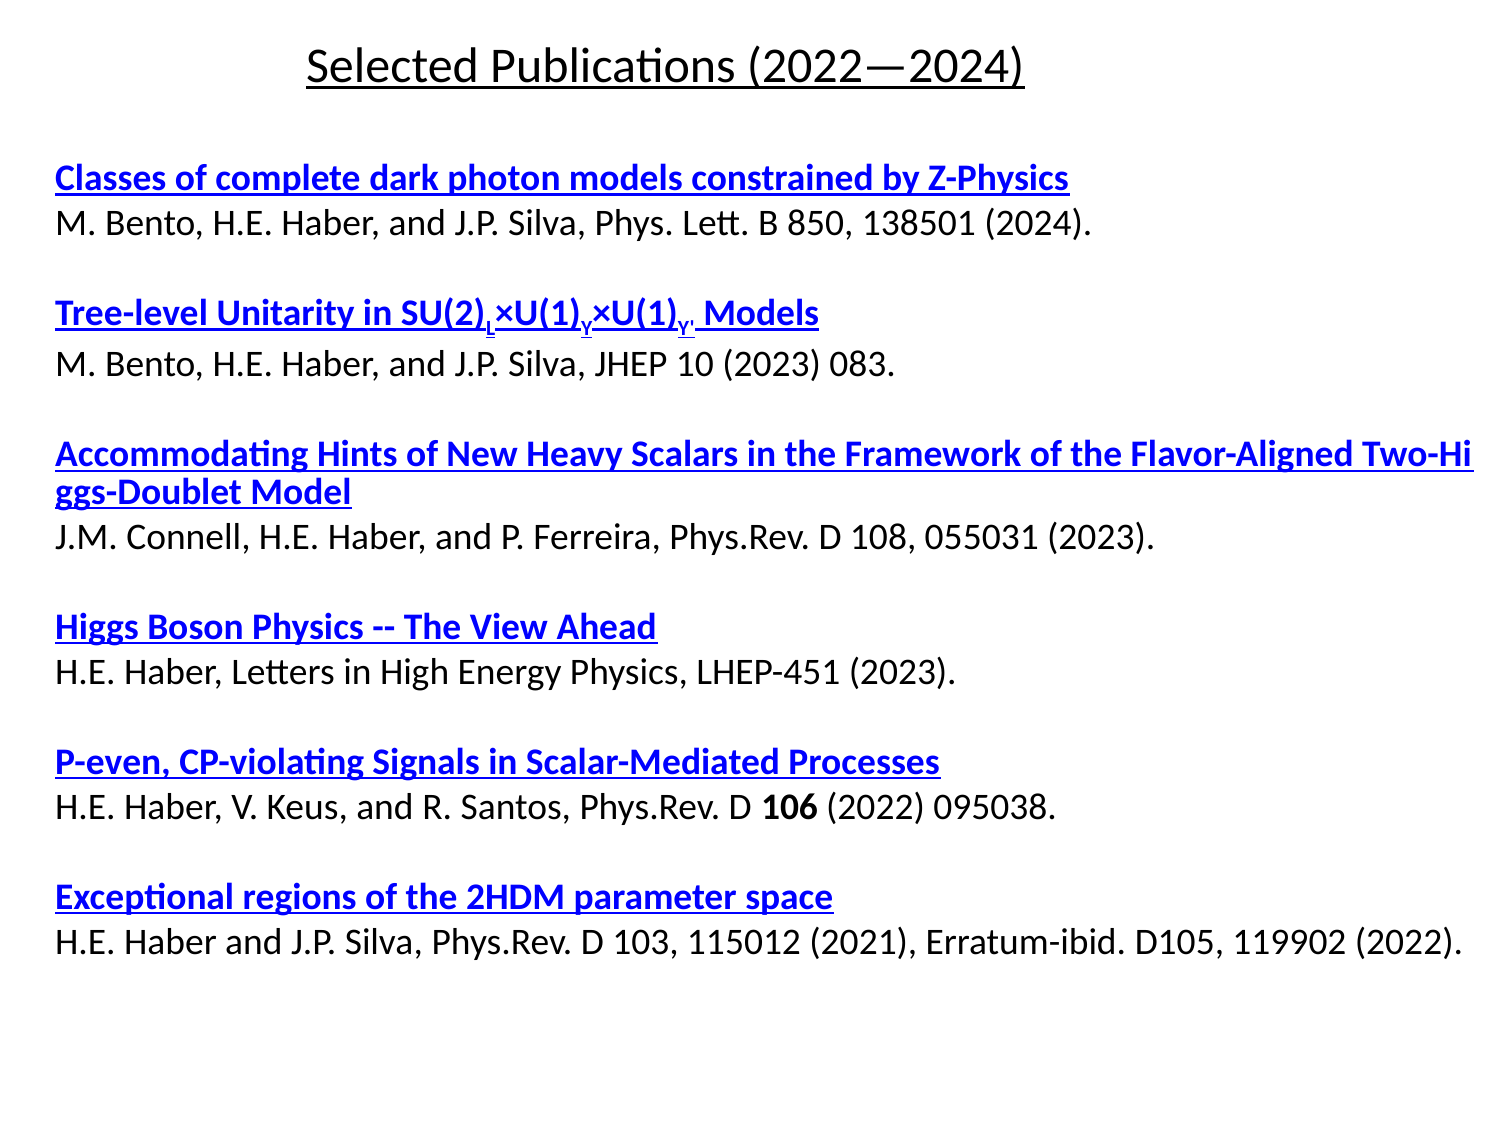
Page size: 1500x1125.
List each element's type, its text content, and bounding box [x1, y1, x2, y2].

text_box Selected Publications (2022—2024) [291, 24, 1040, 100]
text_box Classes of complete dark photon models constrained by Z-Physics M. Bento, H.E. Haber, and J.P. Silva, Phys. Lett. B 850, 138501 (2024). Tree-level Unitarity in SU(2)L×U(1)Y×U(1)Y'​ Models M. Bento, H.E. Haber, and J.P. Silva, JHEP 10 (2023) 083. Accommodating Hints of New Heavy Scalars in the Framework of the Flavor-Aligned Two-Higgs-Doublet Model J.M. Connell, H.E. Haber, and P. Ferreira, Phys.Rev. D 108, 055031 (2023). Higgs Boson Physics -- The View Ahead H.E. Haber, Letters in High Energy Physics, LHEP-451 (2023). P-even, CP-violating Signals in Scalar-Mediated Processes H.E. Haber, V. Keus, and R. Santos, Phys.Rev. D 106 (2022) 095038. Exceptional regions of the 2HDM parameter space H.E. Haber and J.P. Silva, Phys.Rev. D 103, 115012 (2021), Erratum-ibid. D105, 119902 (2022). [40, 145, 1500, 932]
